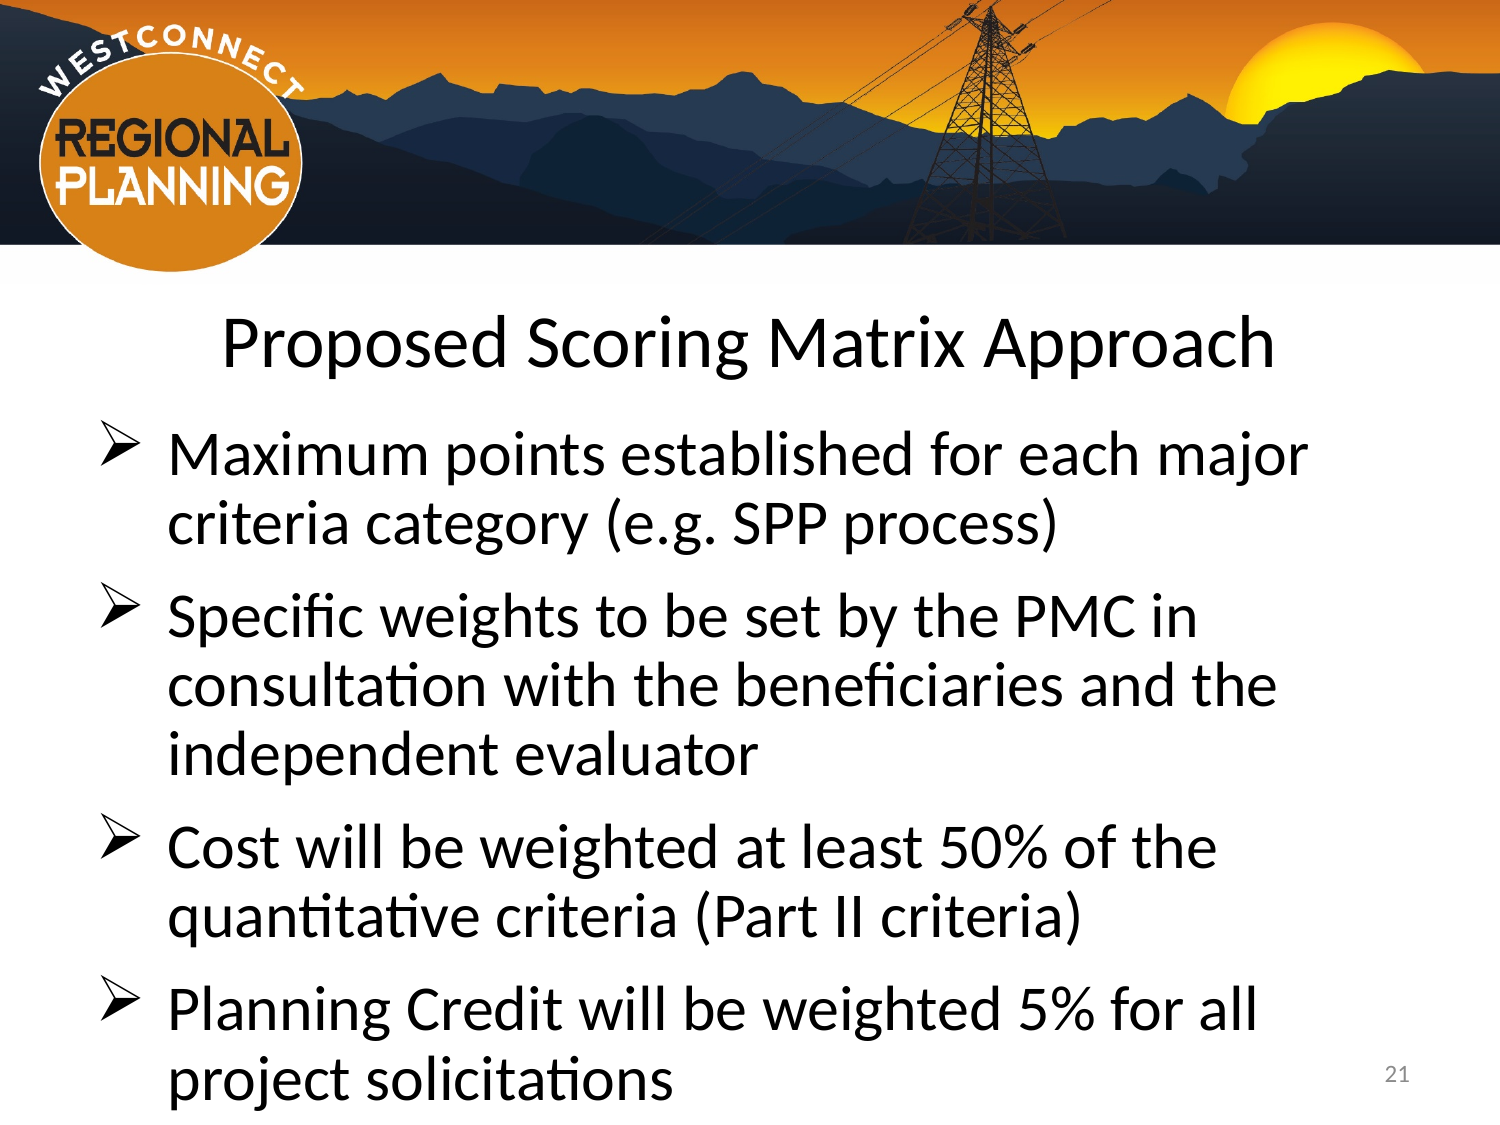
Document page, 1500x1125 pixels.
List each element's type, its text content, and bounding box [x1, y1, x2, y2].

slide_number 21 [1074, 1042, 1425, 1103]
picture [0, 0, 1500, 285]
list Maximum points established for each major criteria category (e.g. SPP process) Specific weights to be set by the PMC in consultation with the beneficiaries and the independent evaluator Cost will be weighted at least 50% of the quantitative criteria (Part II criteria) Planning Credit will be weighted 5% for all project solicitations [62, 412, 1444, 1125]
title Proposed Scoring Matrix Approach [0, 287, 1500, 388]
